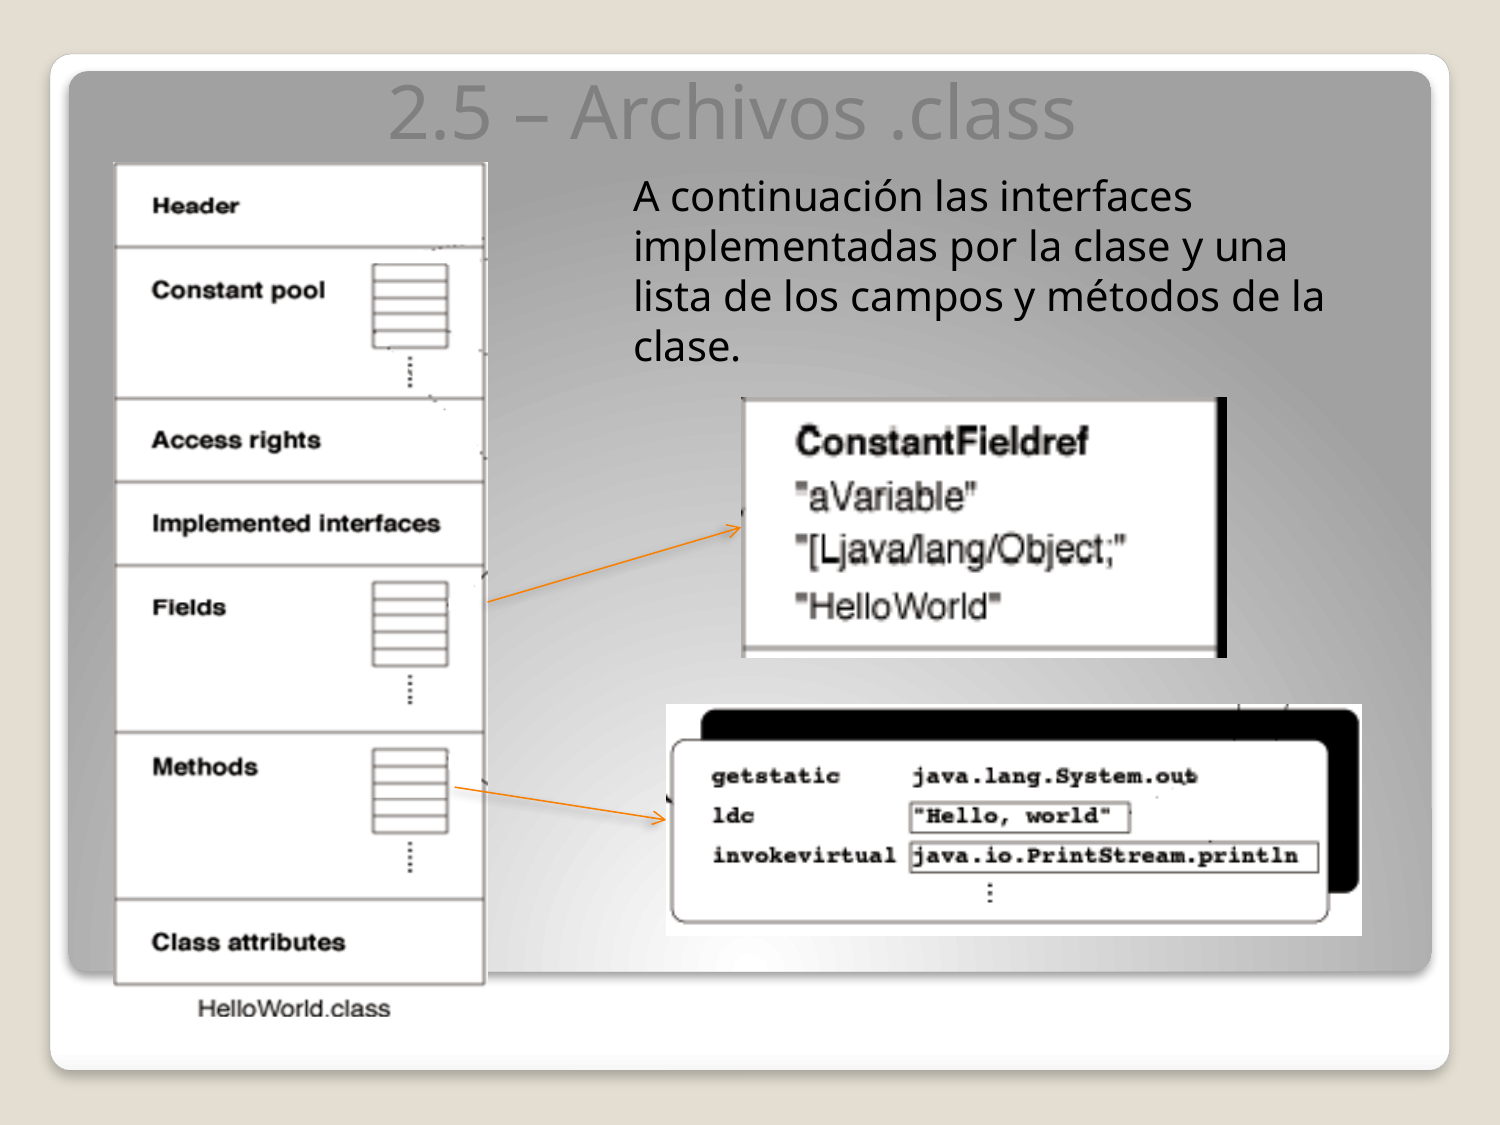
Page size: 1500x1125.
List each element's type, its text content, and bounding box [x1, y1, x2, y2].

picture [740, 396, 1228, 658]
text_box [454, 786, 658, 821]
picture [113, 161, 488, 1043]
text_box A continuación las interfaces implementadas por la clase y una lista de los campos y métodos de la clase. [618, 162, 1362, 377]
text_box 2.5 – Archivos .class [61, 42, 1405, 163]
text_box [487, 527, 733, 603]
picture [666, 703, 1362, 936]
